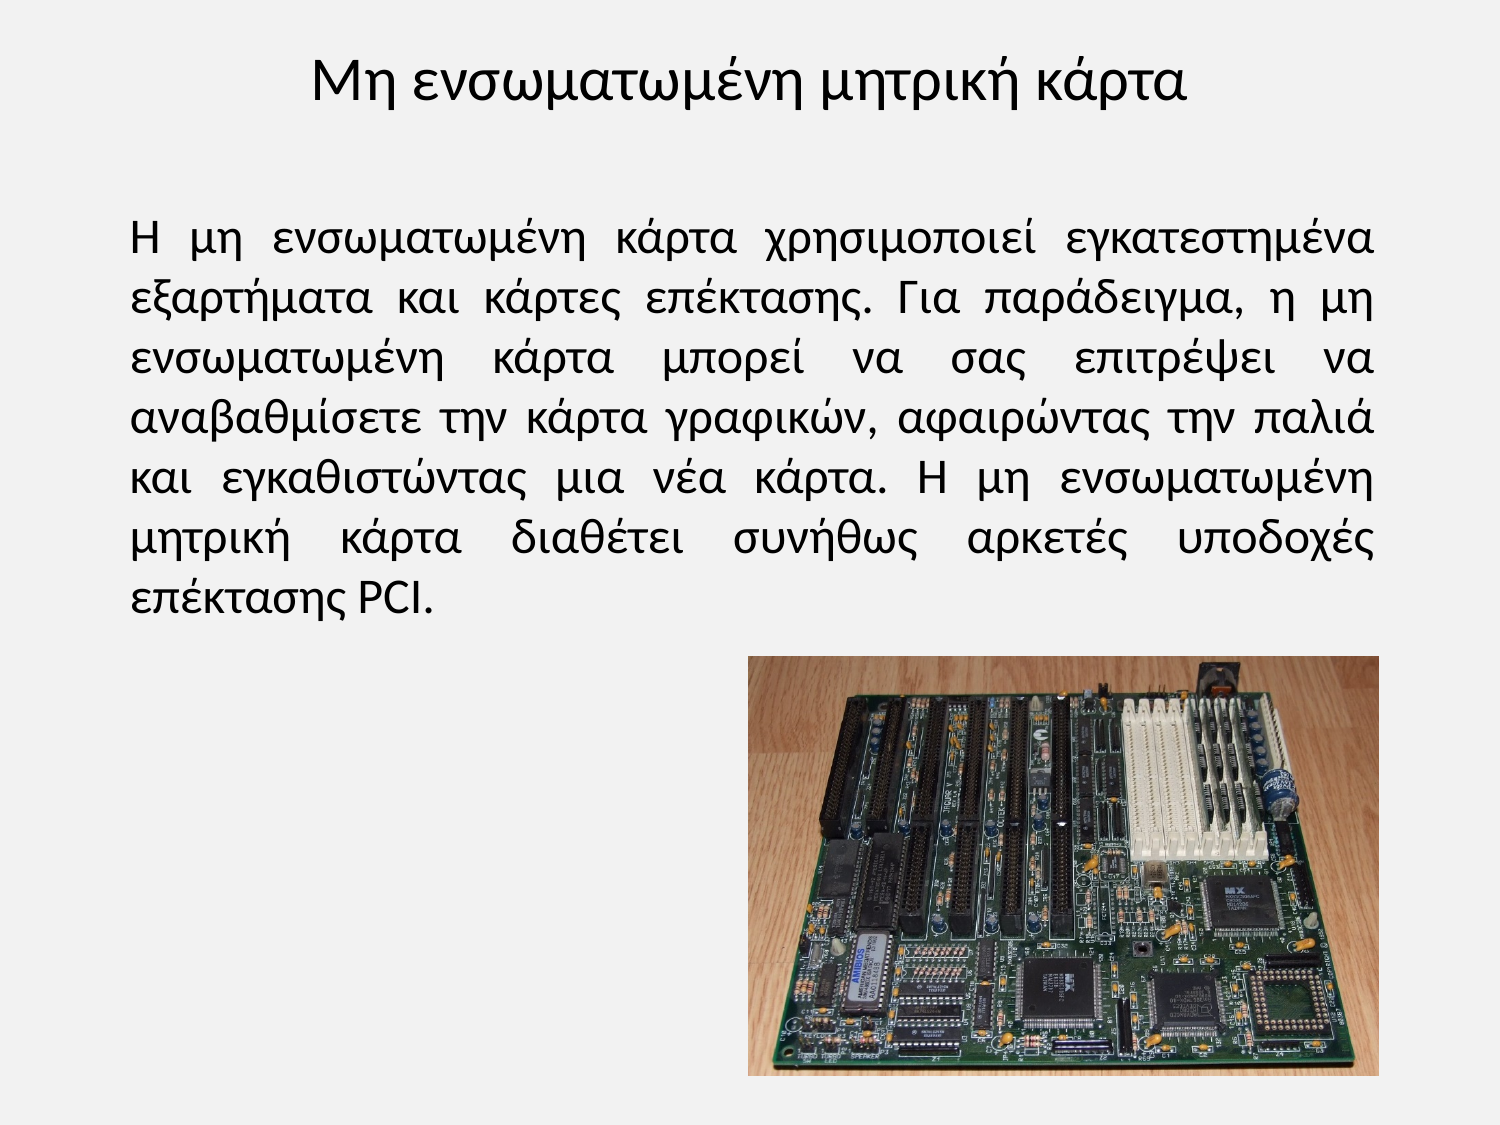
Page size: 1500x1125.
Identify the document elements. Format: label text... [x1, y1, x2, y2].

title Μη ενσωματωμένη μητρική κάρτα [112, 30, 1388, 197]
picture [748, 656, 1379, 1076]
subtitle Η μη ενσωματωμένη κάρτα χρησιμοποιεί εγκατεστημένα εξαρτήματα και κάρτες επέκτασης. Για παράδειγμα, η μη ενσωματωμένη κάρτα μπορεί να σας επιτρέψει να αναβαθμίσετε την κάρτα γραφικών, αφαιρώντας την παλιά και εγκαθιστώντας μια νέα κάρτα. Η μη ενσωματωμένη μητρική κάρτα διαθέτει συνήθως αρκετές υποδοχές επέκτασης PCI. [114, 196, 1390, 468]
